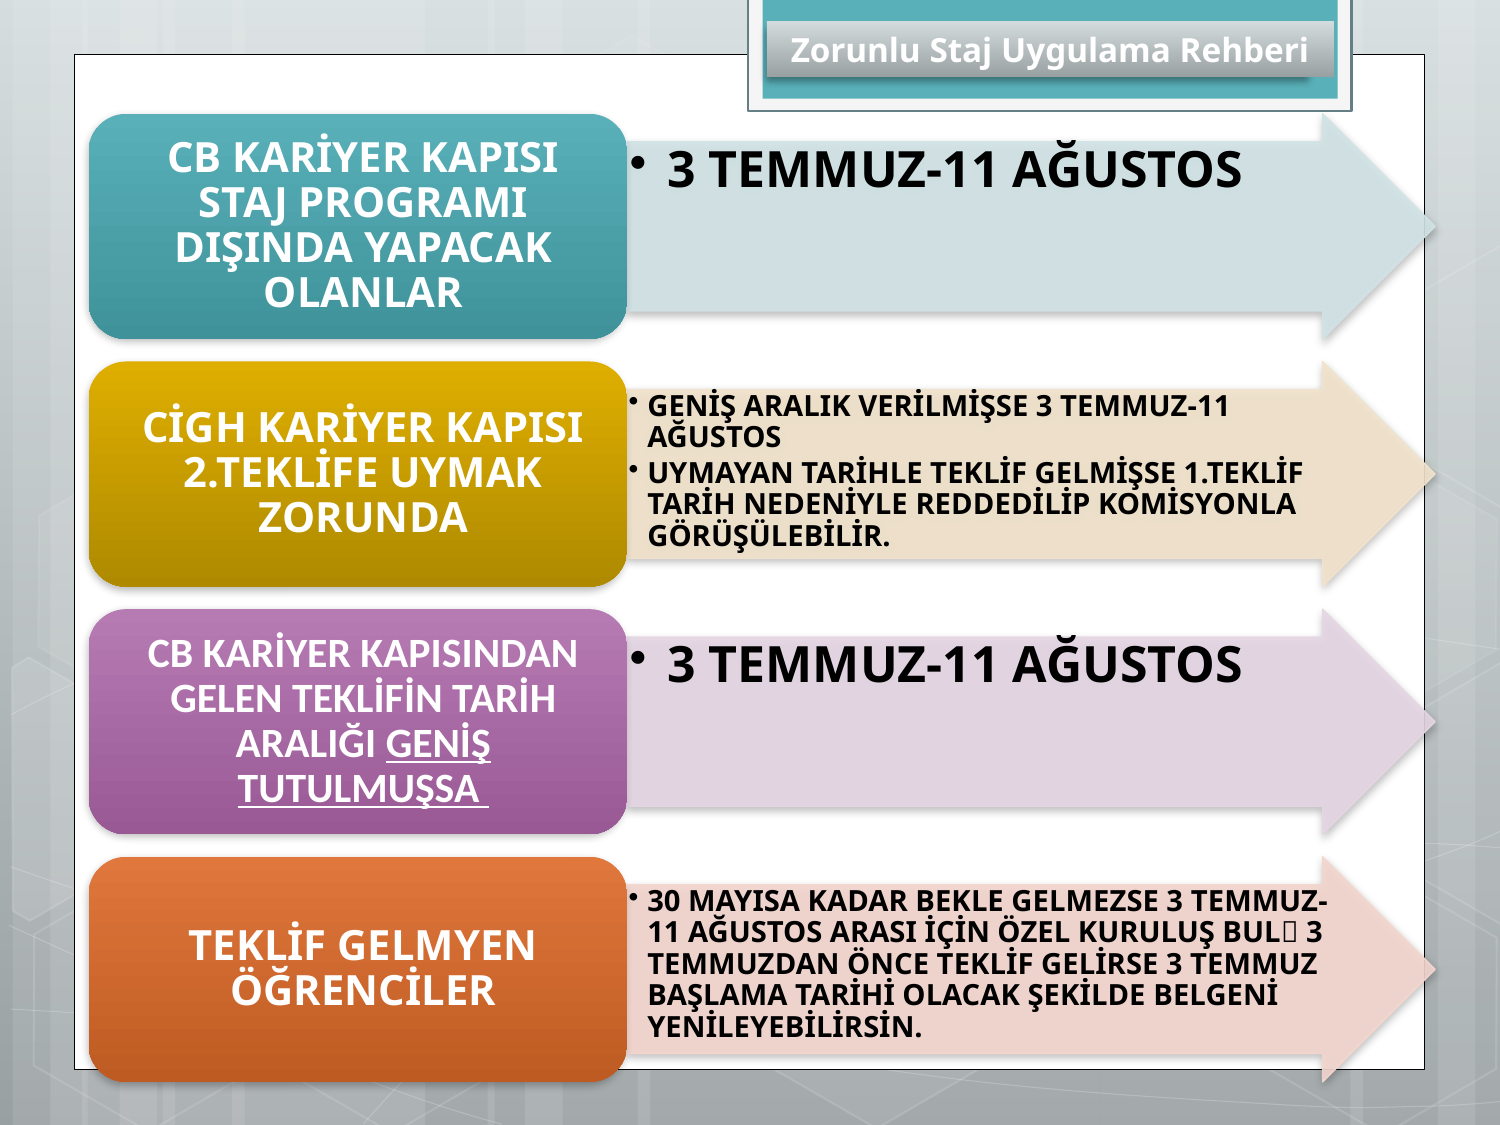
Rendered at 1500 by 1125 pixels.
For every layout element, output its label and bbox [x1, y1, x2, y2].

text_box [88, 113, 1436, 1083]
